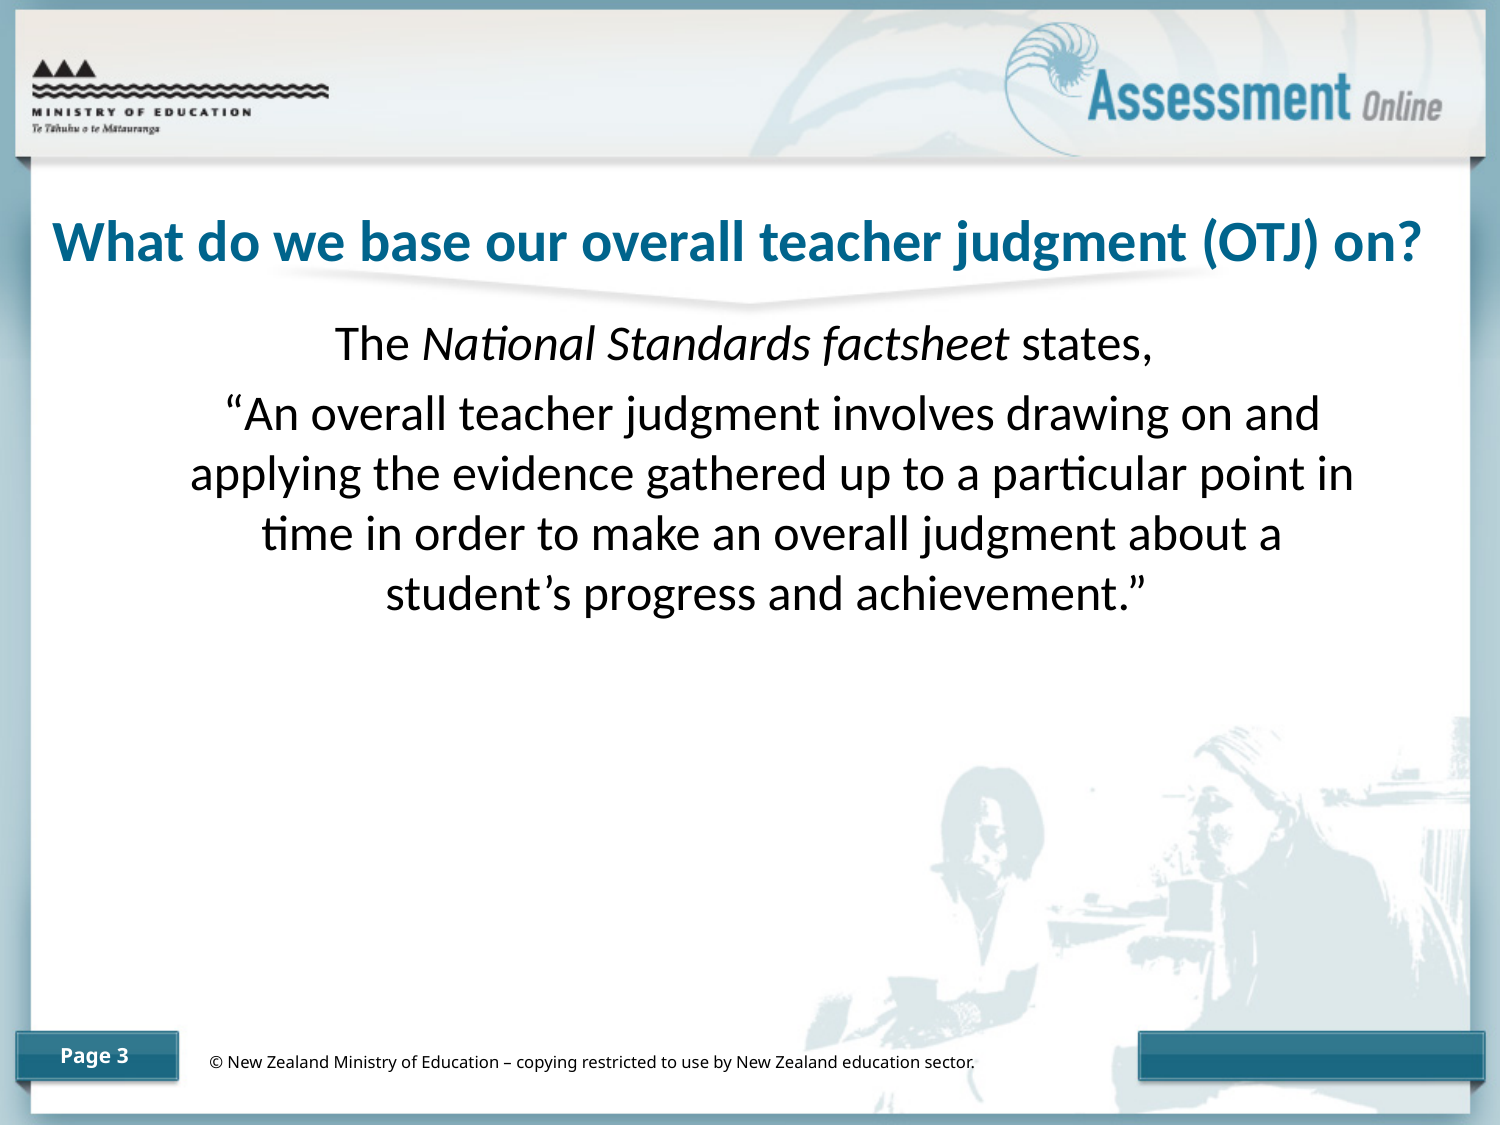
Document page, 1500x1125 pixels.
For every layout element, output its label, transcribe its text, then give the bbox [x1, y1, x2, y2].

picture [0, 0, 1500, 1125]
title What do we base our overall teacher judgment (OTJ) on? [17, 172, 1459, 303]
list The National Standards factsheet states, “An overall teacher judgment involves drawing on and applying the evidence gathered up to a particular point in time in order to make an overall judgment about a student’s progress and achievement.” [112, 302, 1376, 1024]
